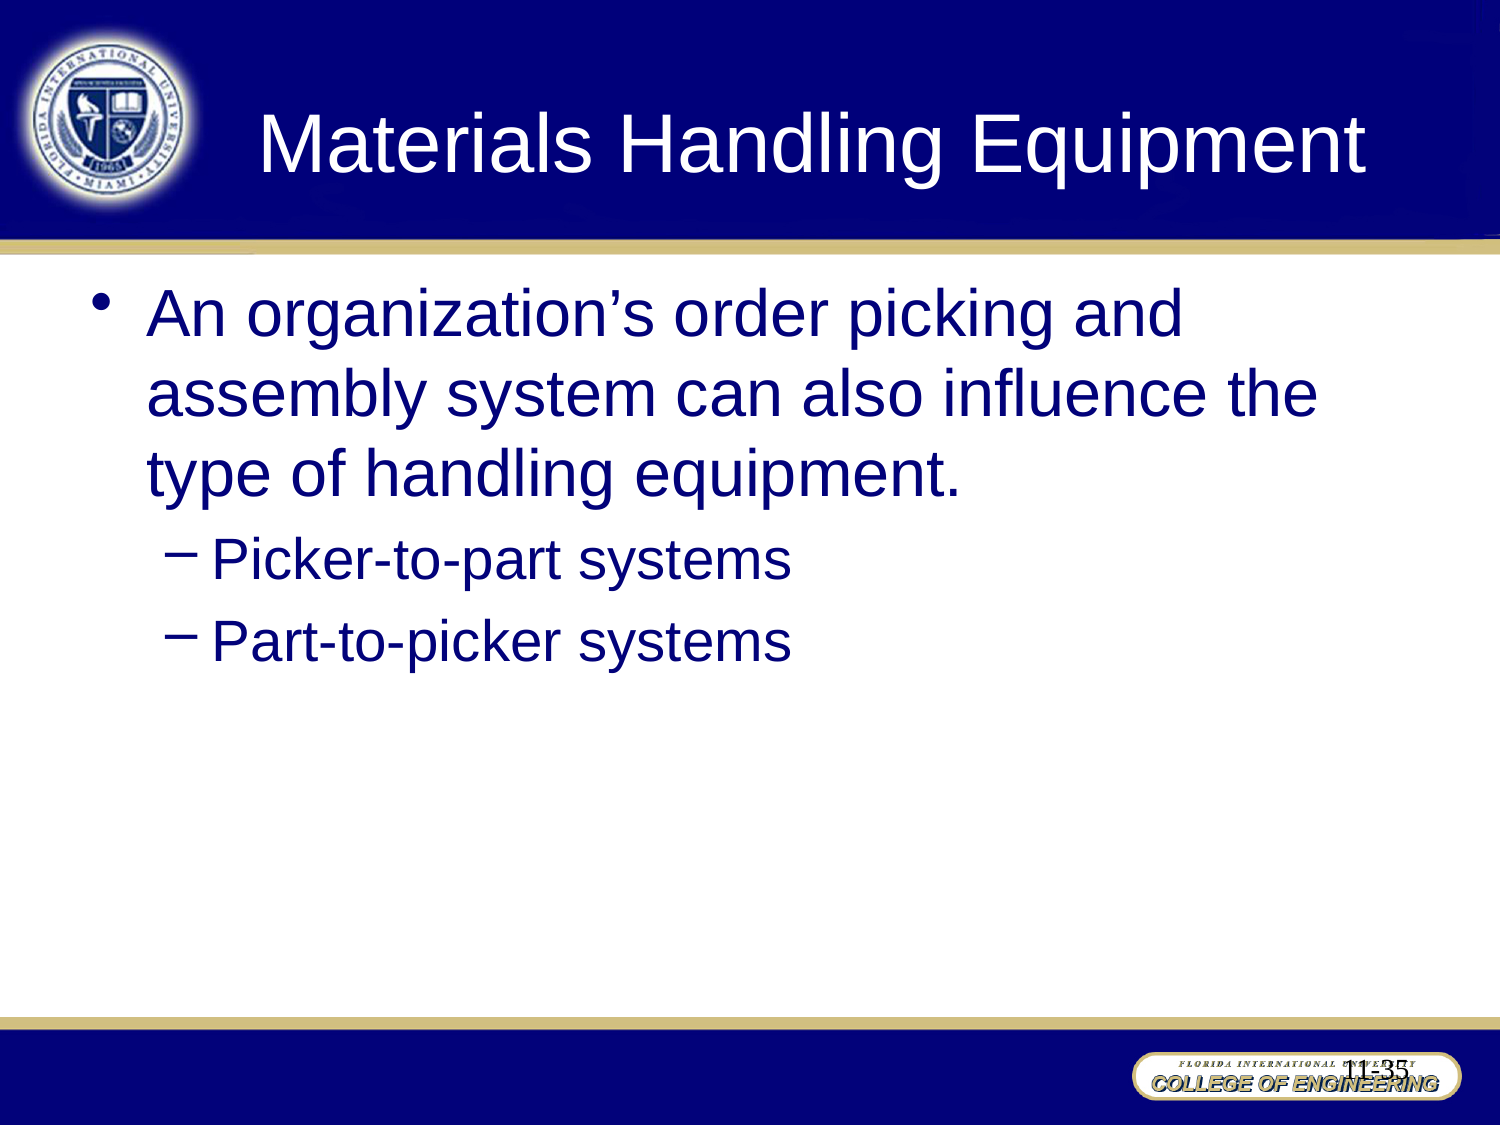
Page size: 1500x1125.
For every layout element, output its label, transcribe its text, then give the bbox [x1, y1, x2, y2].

slide_number 11-35 [1074, 1042, 1426, 1103]
list An organization’s order picking and assembly system can also influence the type of handling equipment. Picker-to-part systems Part-to-picker systems [74, 262, 1426, 1006]
picture [0, 0, 1500, 1125]
title Materials Handling Equipment [199, 44, 1426, 233]
